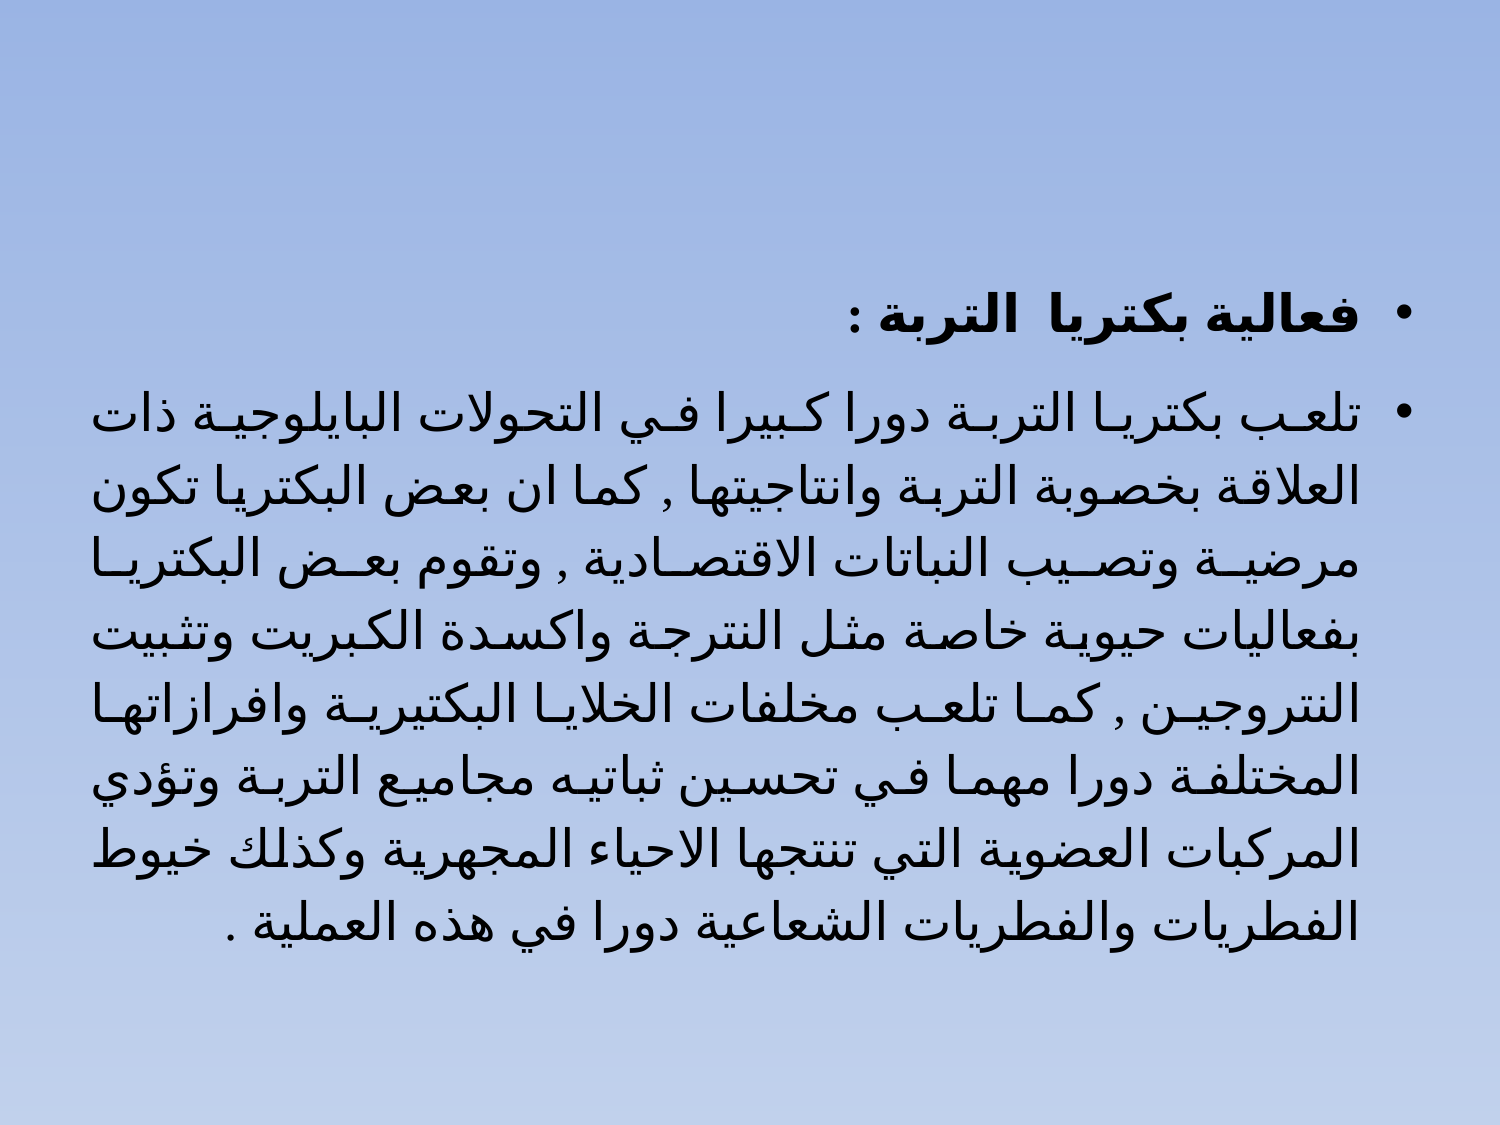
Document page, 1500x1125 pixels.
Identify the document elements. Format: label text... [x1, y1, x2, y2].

list فعالية بكتريا التربة : تلعب بكتريا التربة دورا كبيرا في التحولات البايلوجية ذات العلاقة بخصوبة التربة وانتاجيتها , كما ان بعض البكتريا تكون مرضية وتصيب النباتات الاقتصادية , وتقوم بعض البكتريا بفعاليات حيوية خاصة مثل النترجة واكسدة الكبريت وتثبيت النتروجين , كما تلعب مخلفات الخلايا البكتيرية وافرازاتها المختلفة دورا مهما في تحسين ثباتيه مجاميع التربة وتؤدي المركبات العضوية التي تنتجها الاحياء المجهرية وكذلك خيوط الفطريات والفطريات الشعاعية دورا في هذه العملية . [75, 262, 1425, 1005]
